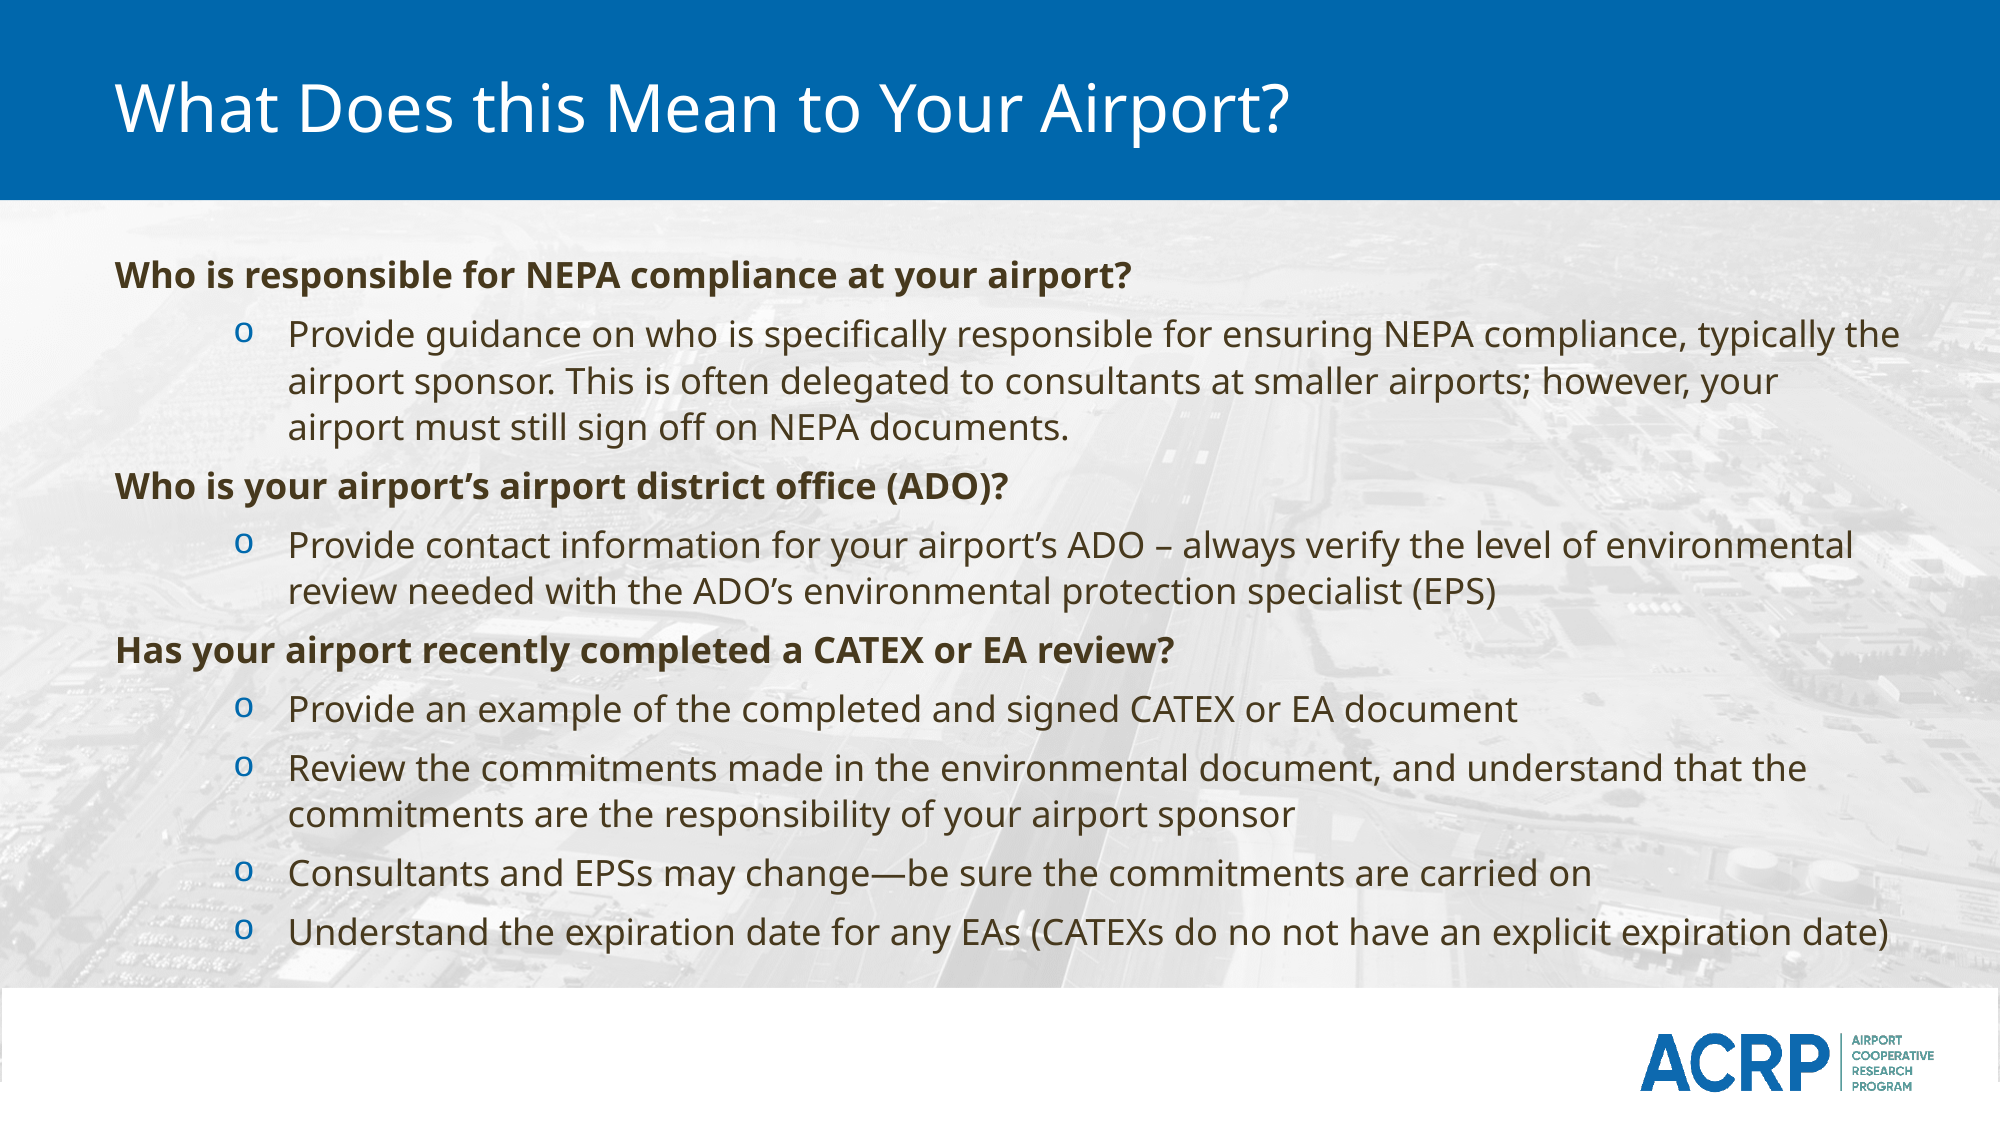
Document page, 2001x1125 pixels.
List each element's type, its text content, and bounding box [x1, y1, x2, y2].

title What Does this Mean to Your Airport? [99, 37, 1884, 176]
list Who is responsible for NEPA compliance at your airport? Provide guidance on who is specifically responsible for ensuring NEPA compliance, typically the airport sponsor. This is often delegated to consultants at smaller airports; however, your airport must still sign off on NEPA documents. Who is your airport’s airport district office (ADO)? Provide contact information for your airport’s ADO – always verify the level of environmental review needed with the ADO’s environmental protection specialist (EPS) Has your airport recently completed a CATEX or EA review? Provide an example of the completed and signed CATEX or EA document Review the commitments made in the environmental document, and understand that the commitments are the responsibility of your airport sponsor Consultants and EPSs may change—be sure the commitments are carried on Understand the expiration date for any EAs (CATEXs do no not have an explicit expiration date) [99, 241, 1921, 990]
picture [1635, 1029, 1938, 1095]
